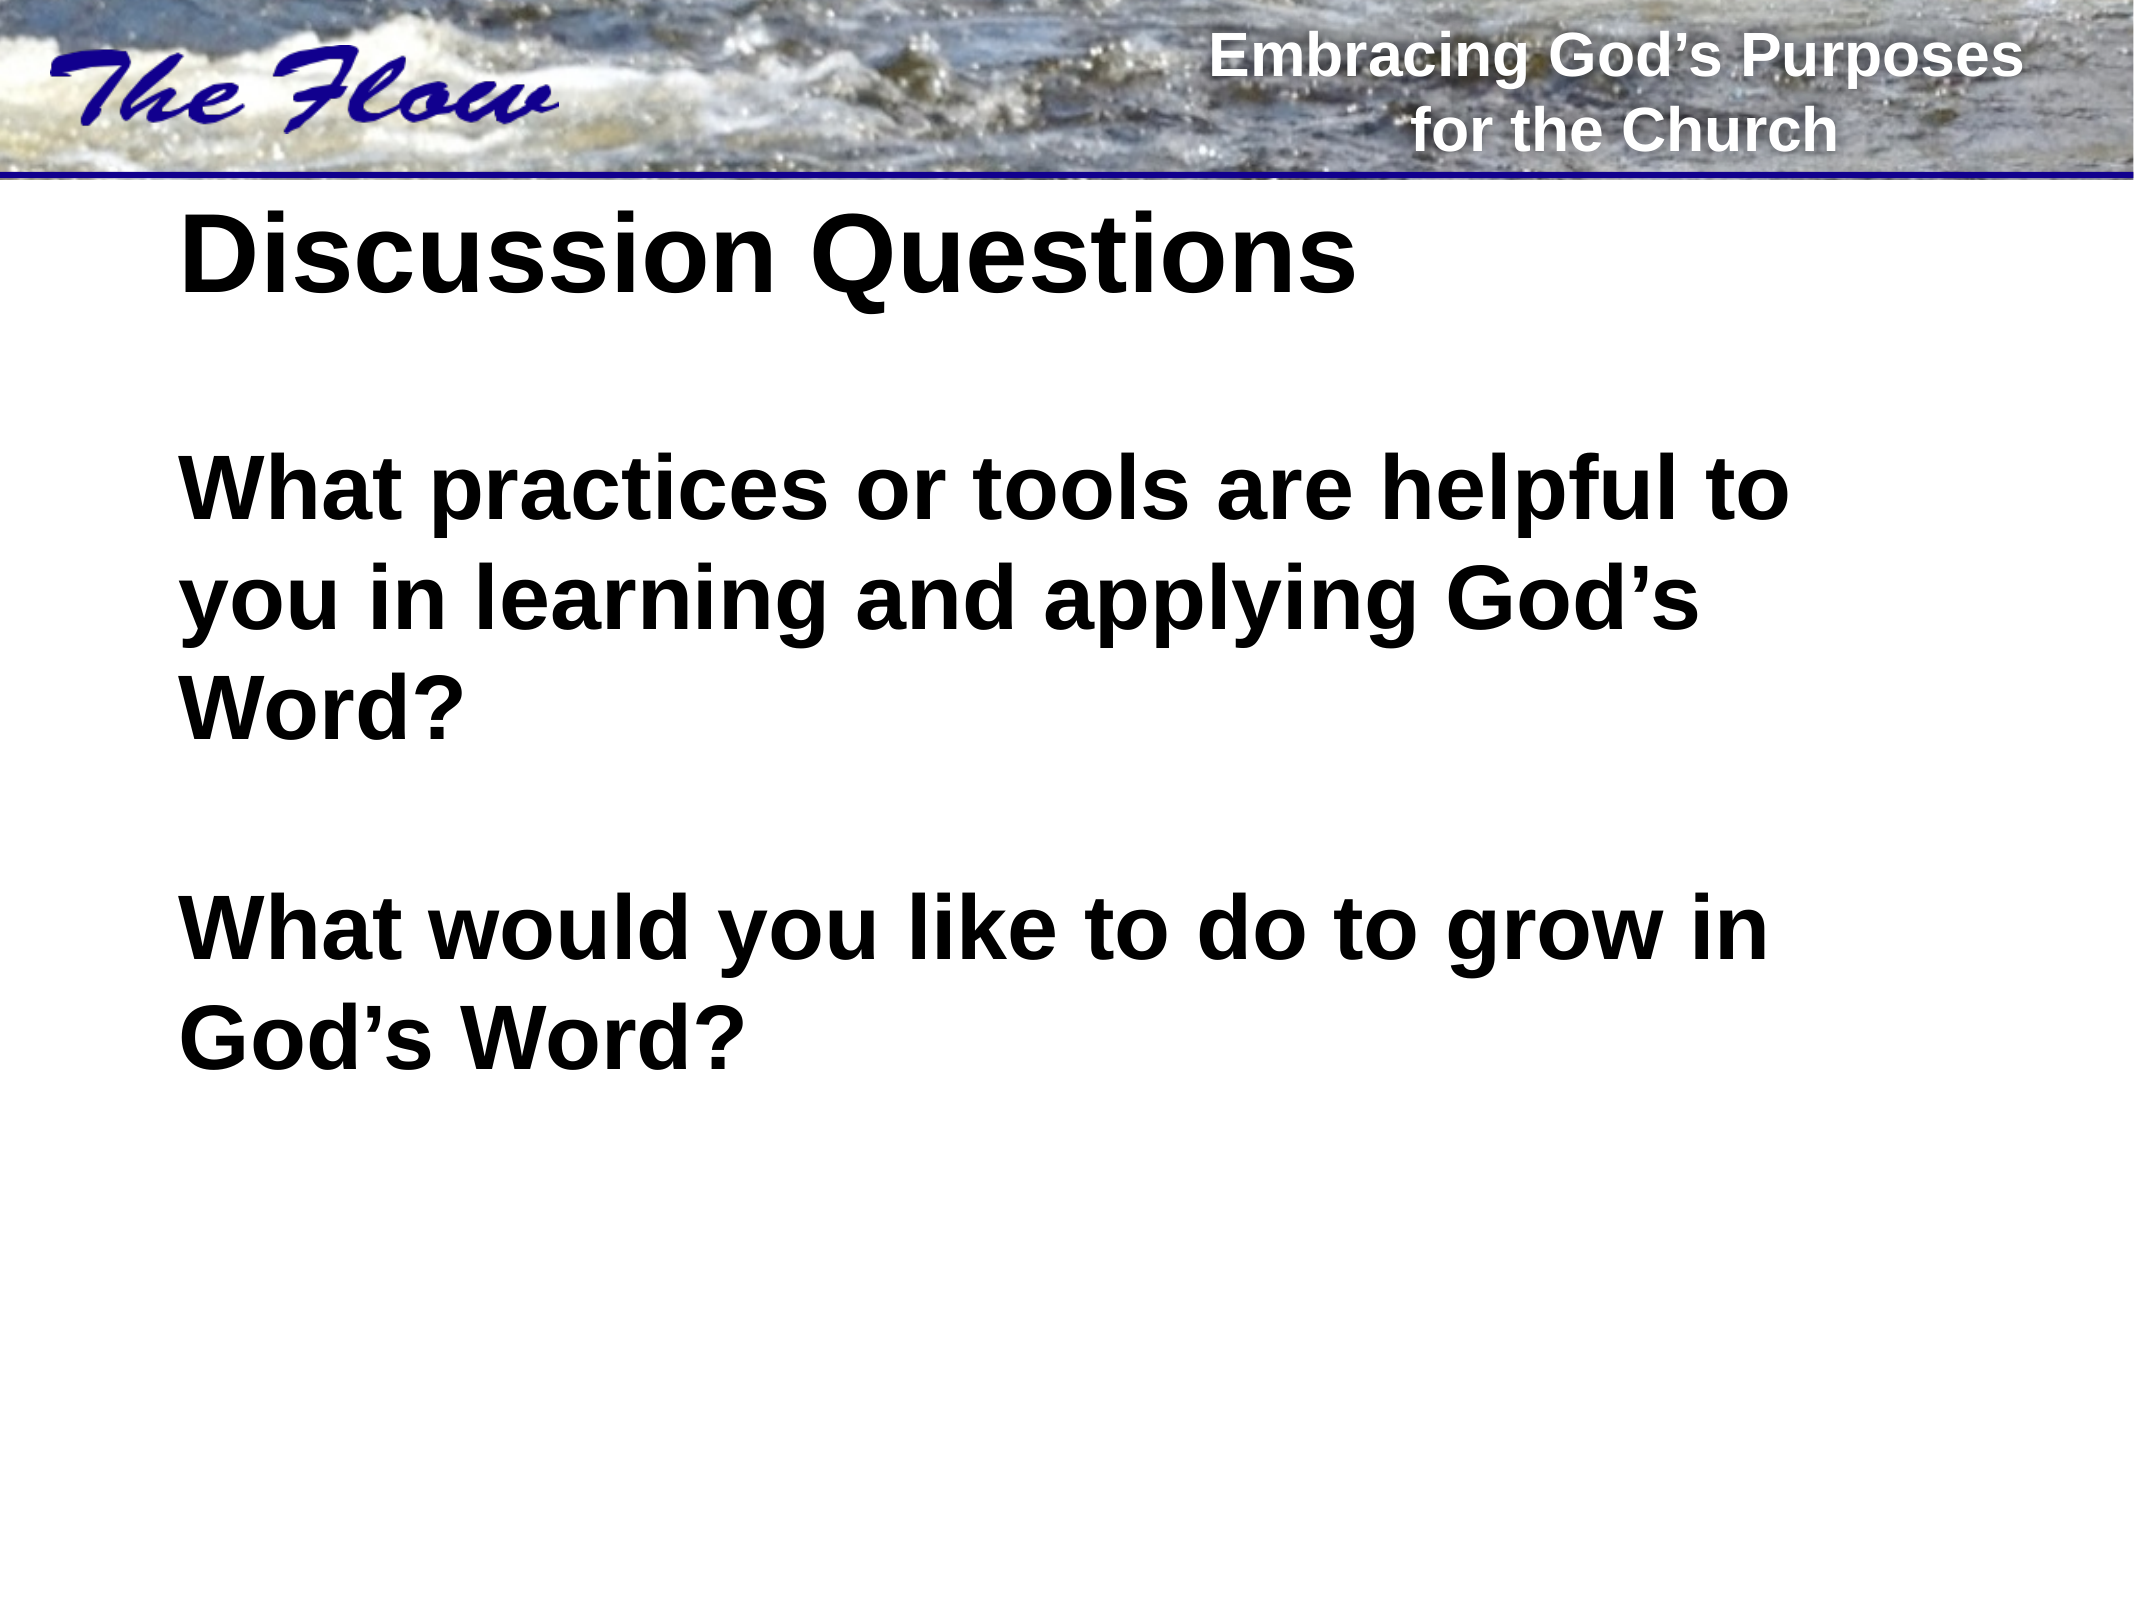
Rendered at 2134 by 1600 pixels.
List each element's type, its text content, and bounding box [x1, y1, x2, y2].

picture [0, 0, 2134, 171]
title Discussion Questions What practices or tools are helpful to you in learning and applying God’s Word? What would you like to do to grow in God’s Word? [170, 171, 1955, 1442]
